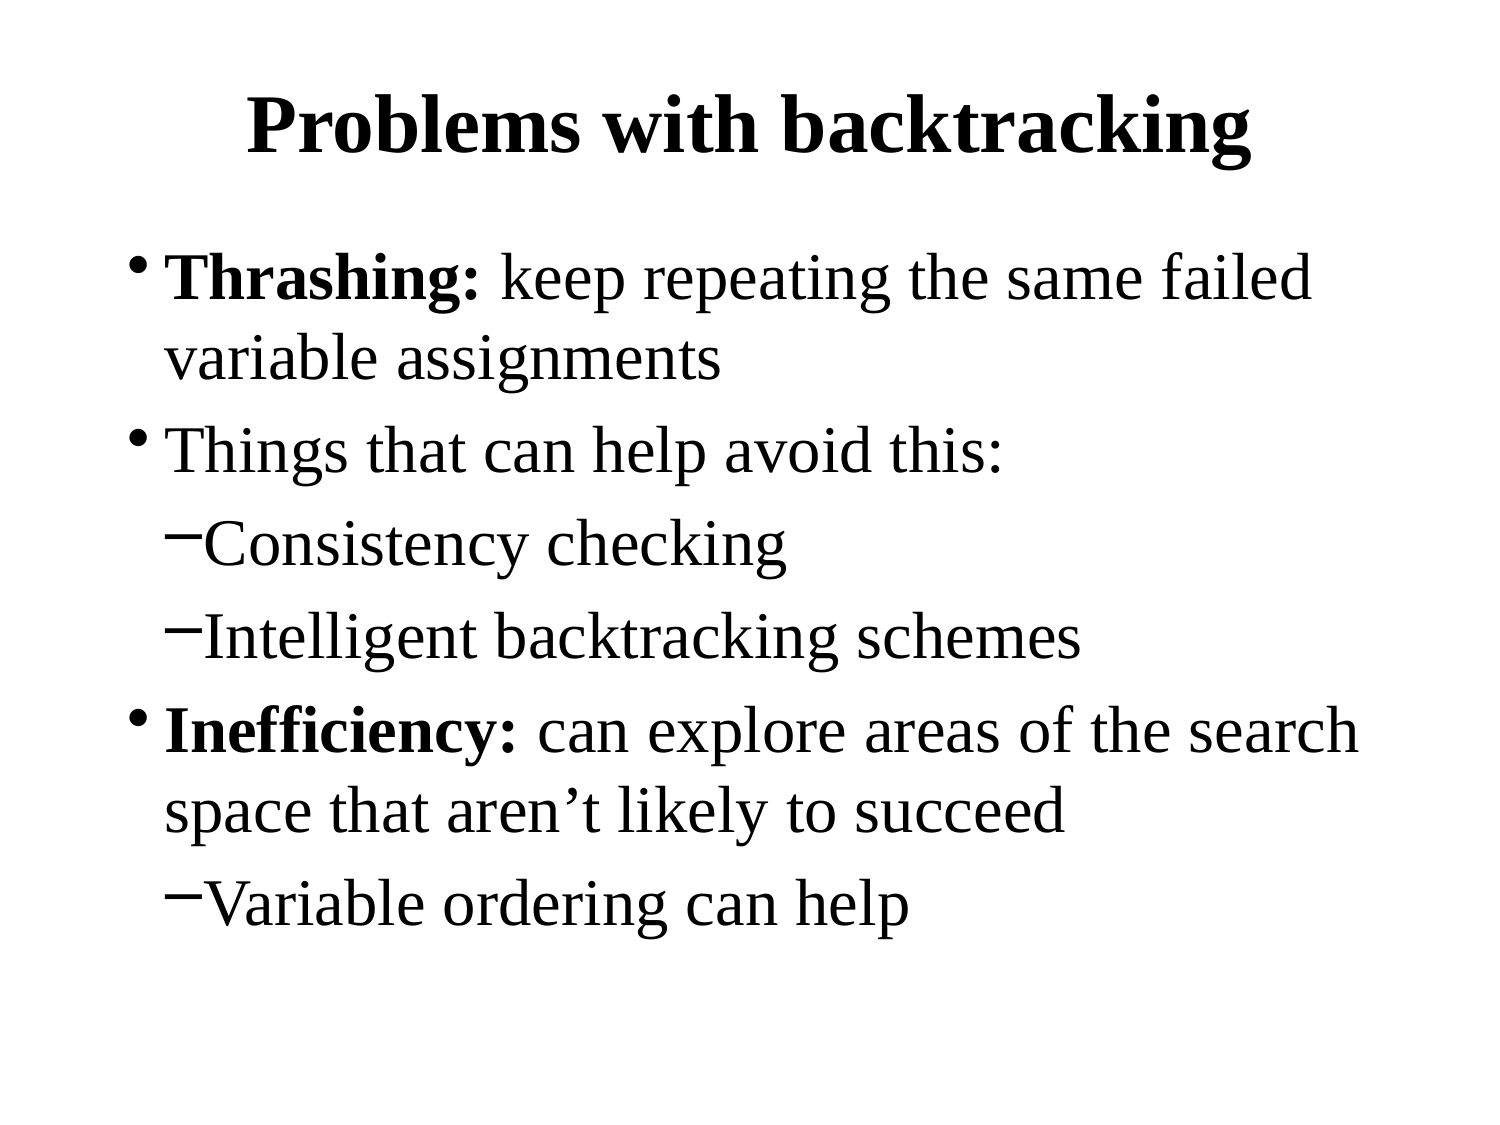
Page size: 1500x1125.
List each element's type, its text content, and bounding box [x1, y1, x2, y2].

list Thrashing: keep repeating the same failed variable assignments Things that can help avoid this: Consistency checking Intelligent backtracking schemes Inefficiency: can explore areas of the search space that aren’t likely to succeed Variable ordering can help [112, 224, 1388, 1048]
title Problems with backtracking [112, 24, 1388, 213]
